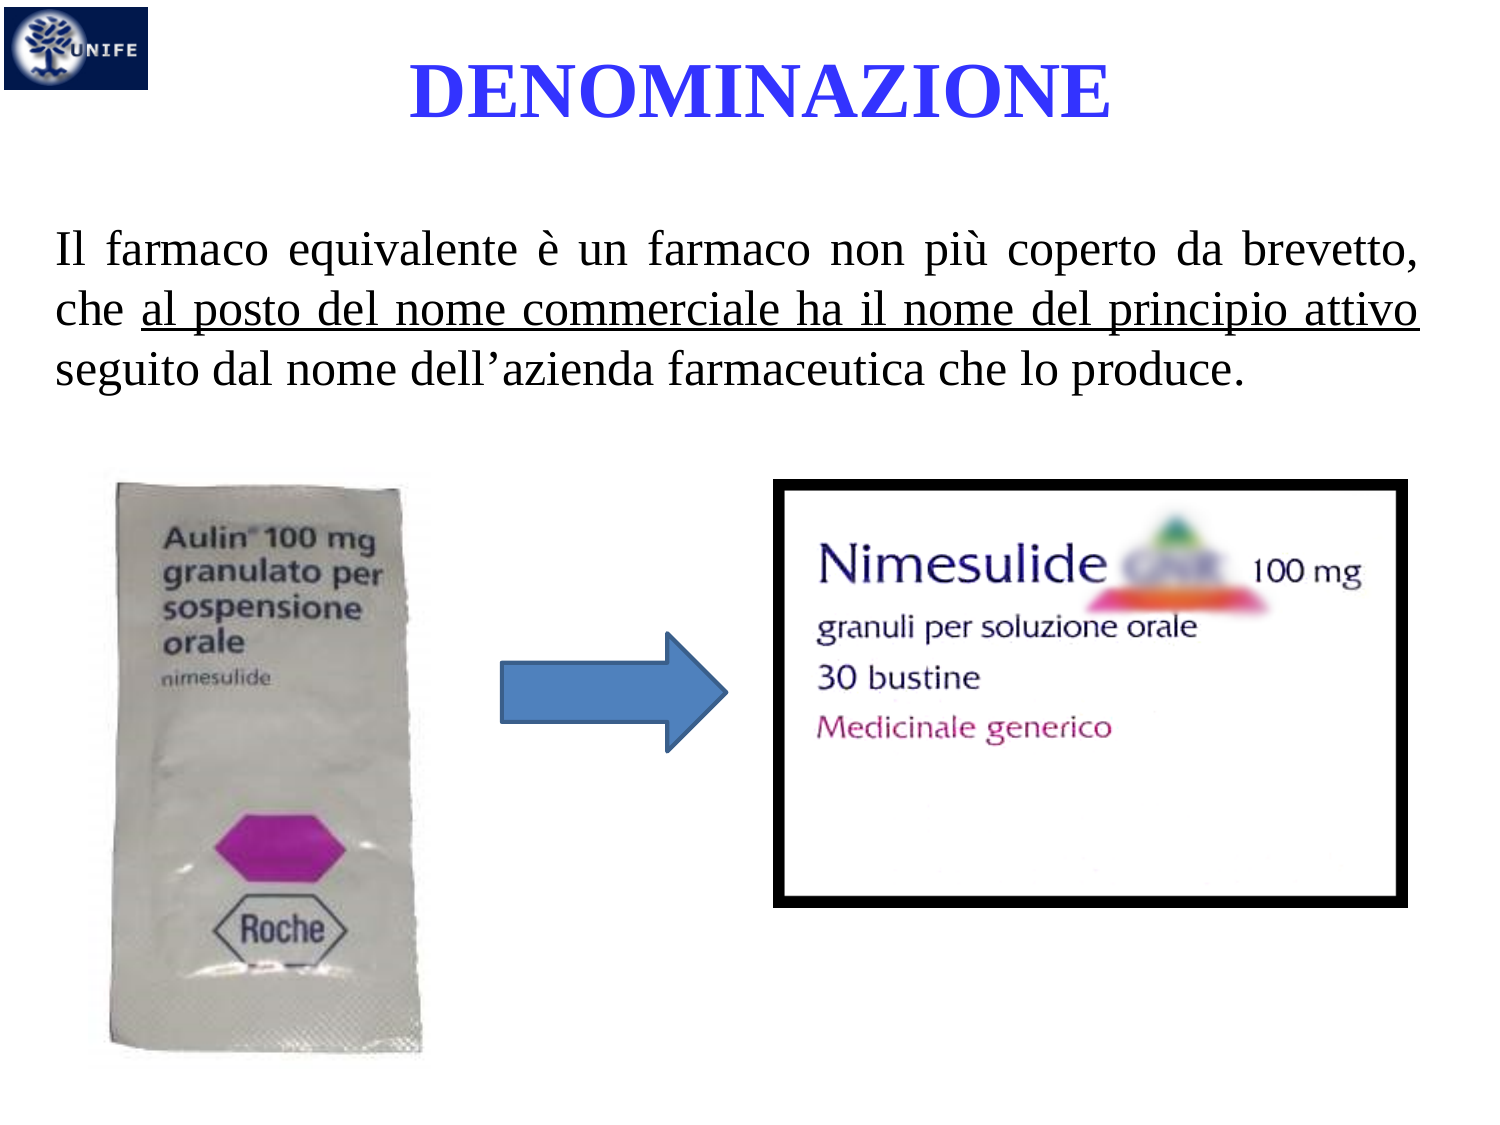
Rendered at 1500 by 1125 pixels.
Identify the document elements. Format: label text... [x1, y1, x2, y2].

text_box Il farmaco equivalente è un farmaco non più coperto da brevetto, che al posto del nome commerciale ha il nome del principio attivo seguito dal nome dell’azienda farmaceutica che lo produce. [41, 207, 1436, 403]
picture [3, 6, 148, 91]
text_box DENOMINAZIONE [348, 31, 1176, 141]
picture [773, 479, 1408, 908]
text_box [499, 631, 729, 754]
picture [88, 467, 432, 1070]
